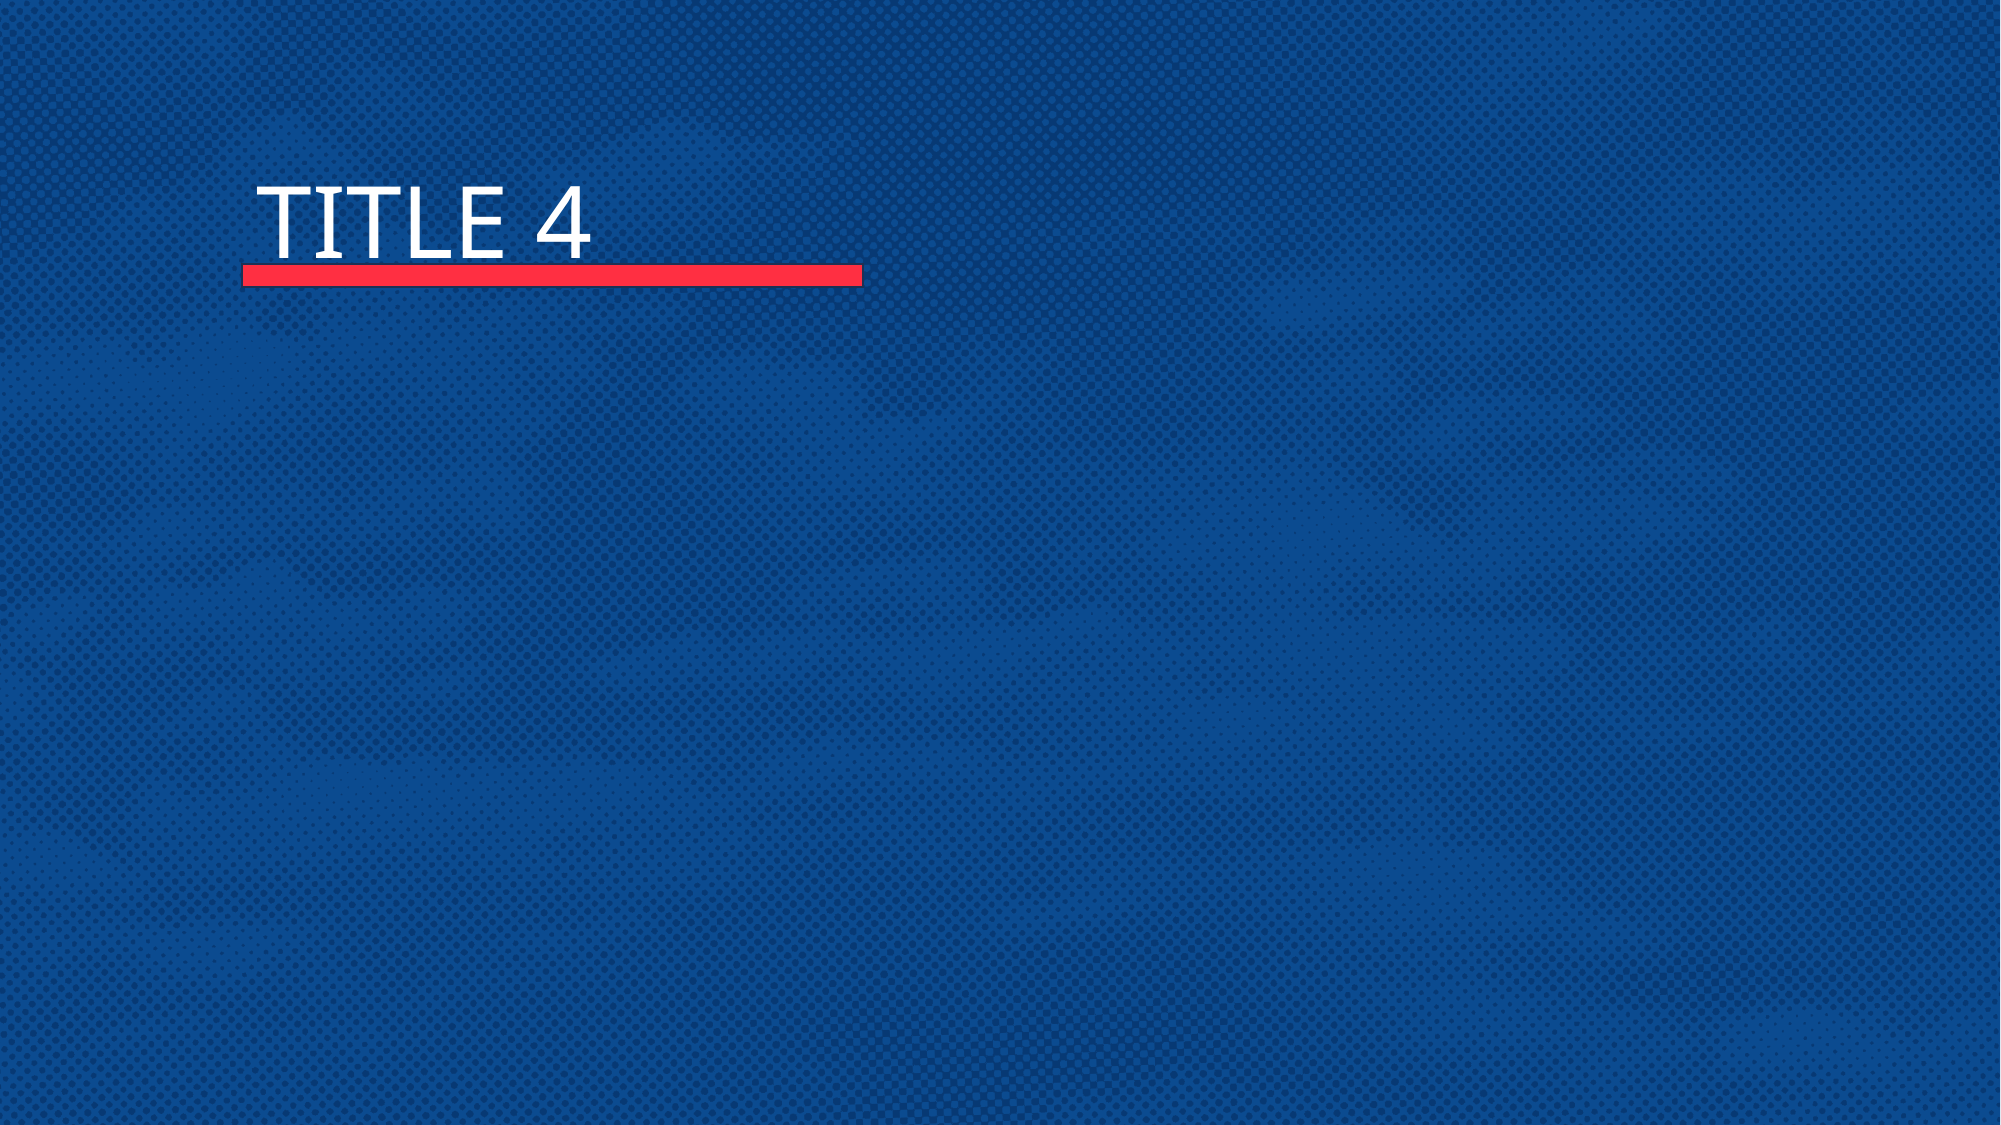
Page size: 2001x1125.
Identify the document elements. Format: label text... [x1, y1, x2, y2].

text_box [241, 263, 864, 288]
title Title 4 [241, 164, 1350, 288]
picture [0, 0, 2001, 1125]
